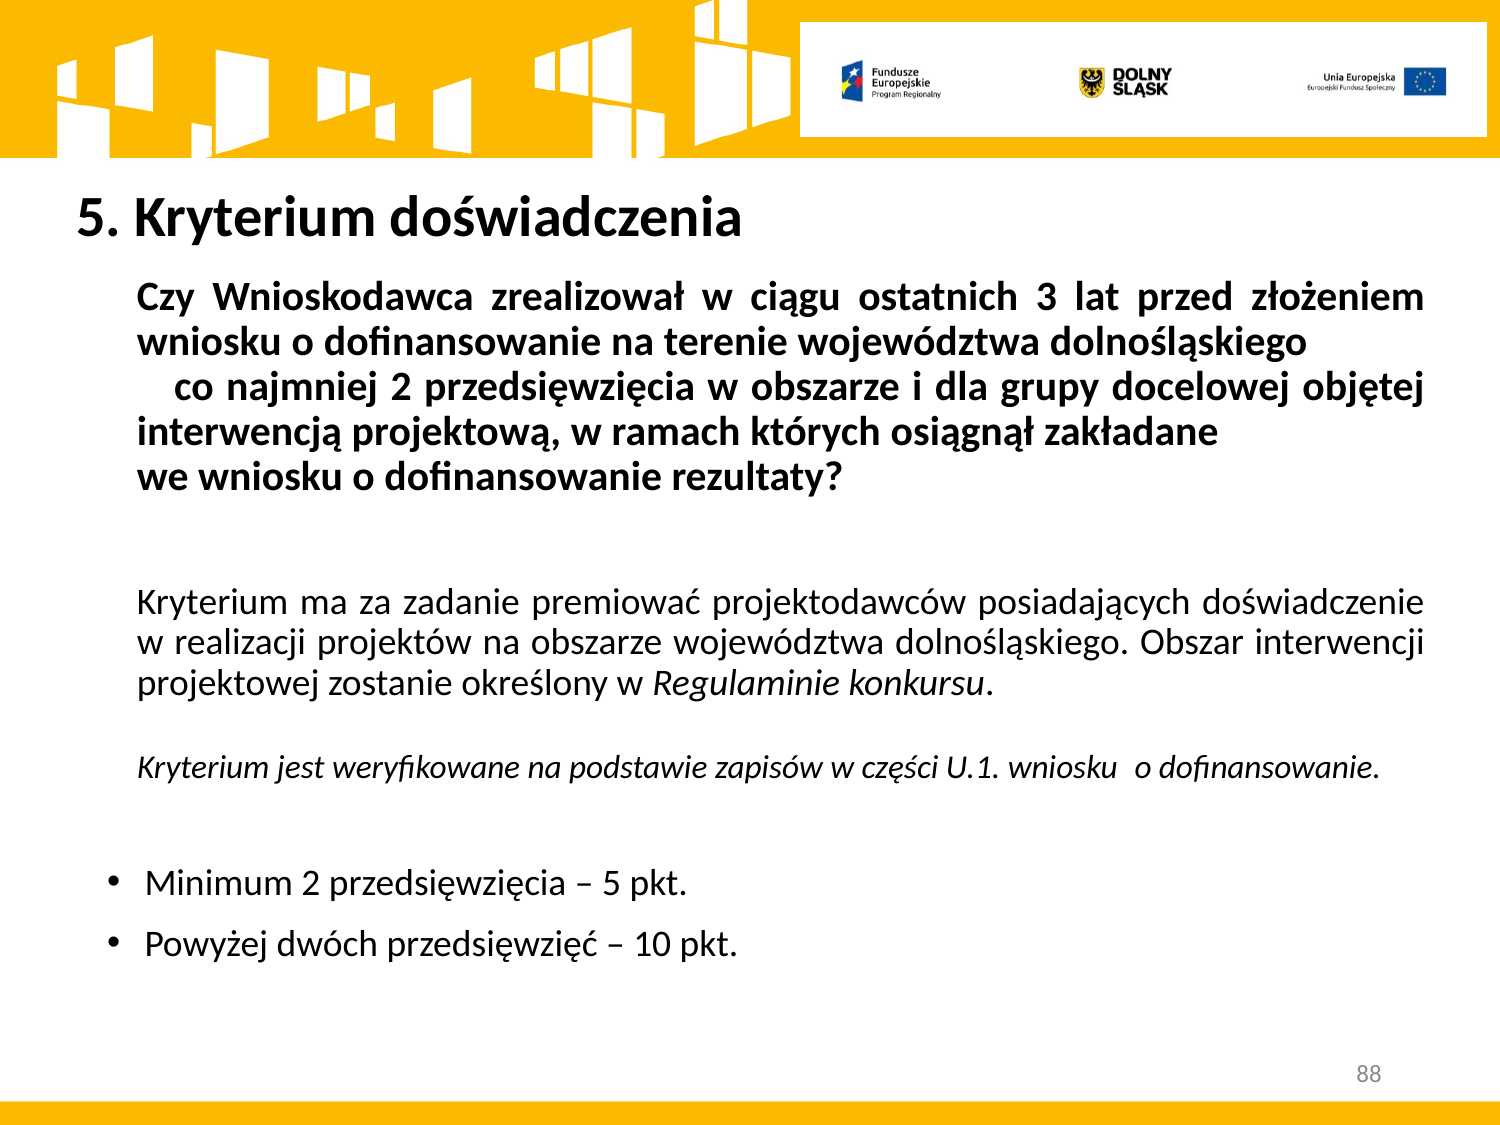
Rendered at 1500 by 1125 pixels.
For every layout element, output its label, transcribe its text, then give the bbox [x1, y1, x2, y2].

slide_number 88 [1059, 1042, 1397, 1103]
title 5. Kryterium doświadczenia [60, 156, 1398, 279]
list Czy Wnioskodawca zrealizował w ciągu ostatnich 3 lat przed złożeniem wniosku o dofinansowanie na terenie województwa dolnośląskiego co najmniej 2 przedsięwzięcia w obszarze i dla grupy docelowej objętej interwencją projektową, w ramach których osiągnął zakładane we wniosku o dofinansowanie rezultaty? Kryterium ma za zadanie premiować projektodawców posiadających doświadczenie w realizacji projektów na obszarze województwa dolnośląskiego. Obszar interwencji projektowej zostanie określony w Regulaminie konkursu. Kryterium jest weryfikowane na podstawie zapisów w części U.1. wniosku o dofinansowanie. Minimum 2 przedsięwzięcia – 5 pkt. Powyżej dwóch przedsięwzięć – 10 pkt. [91, 266, 1441, 1091]
picture [0, 0, 1500, 1125]
